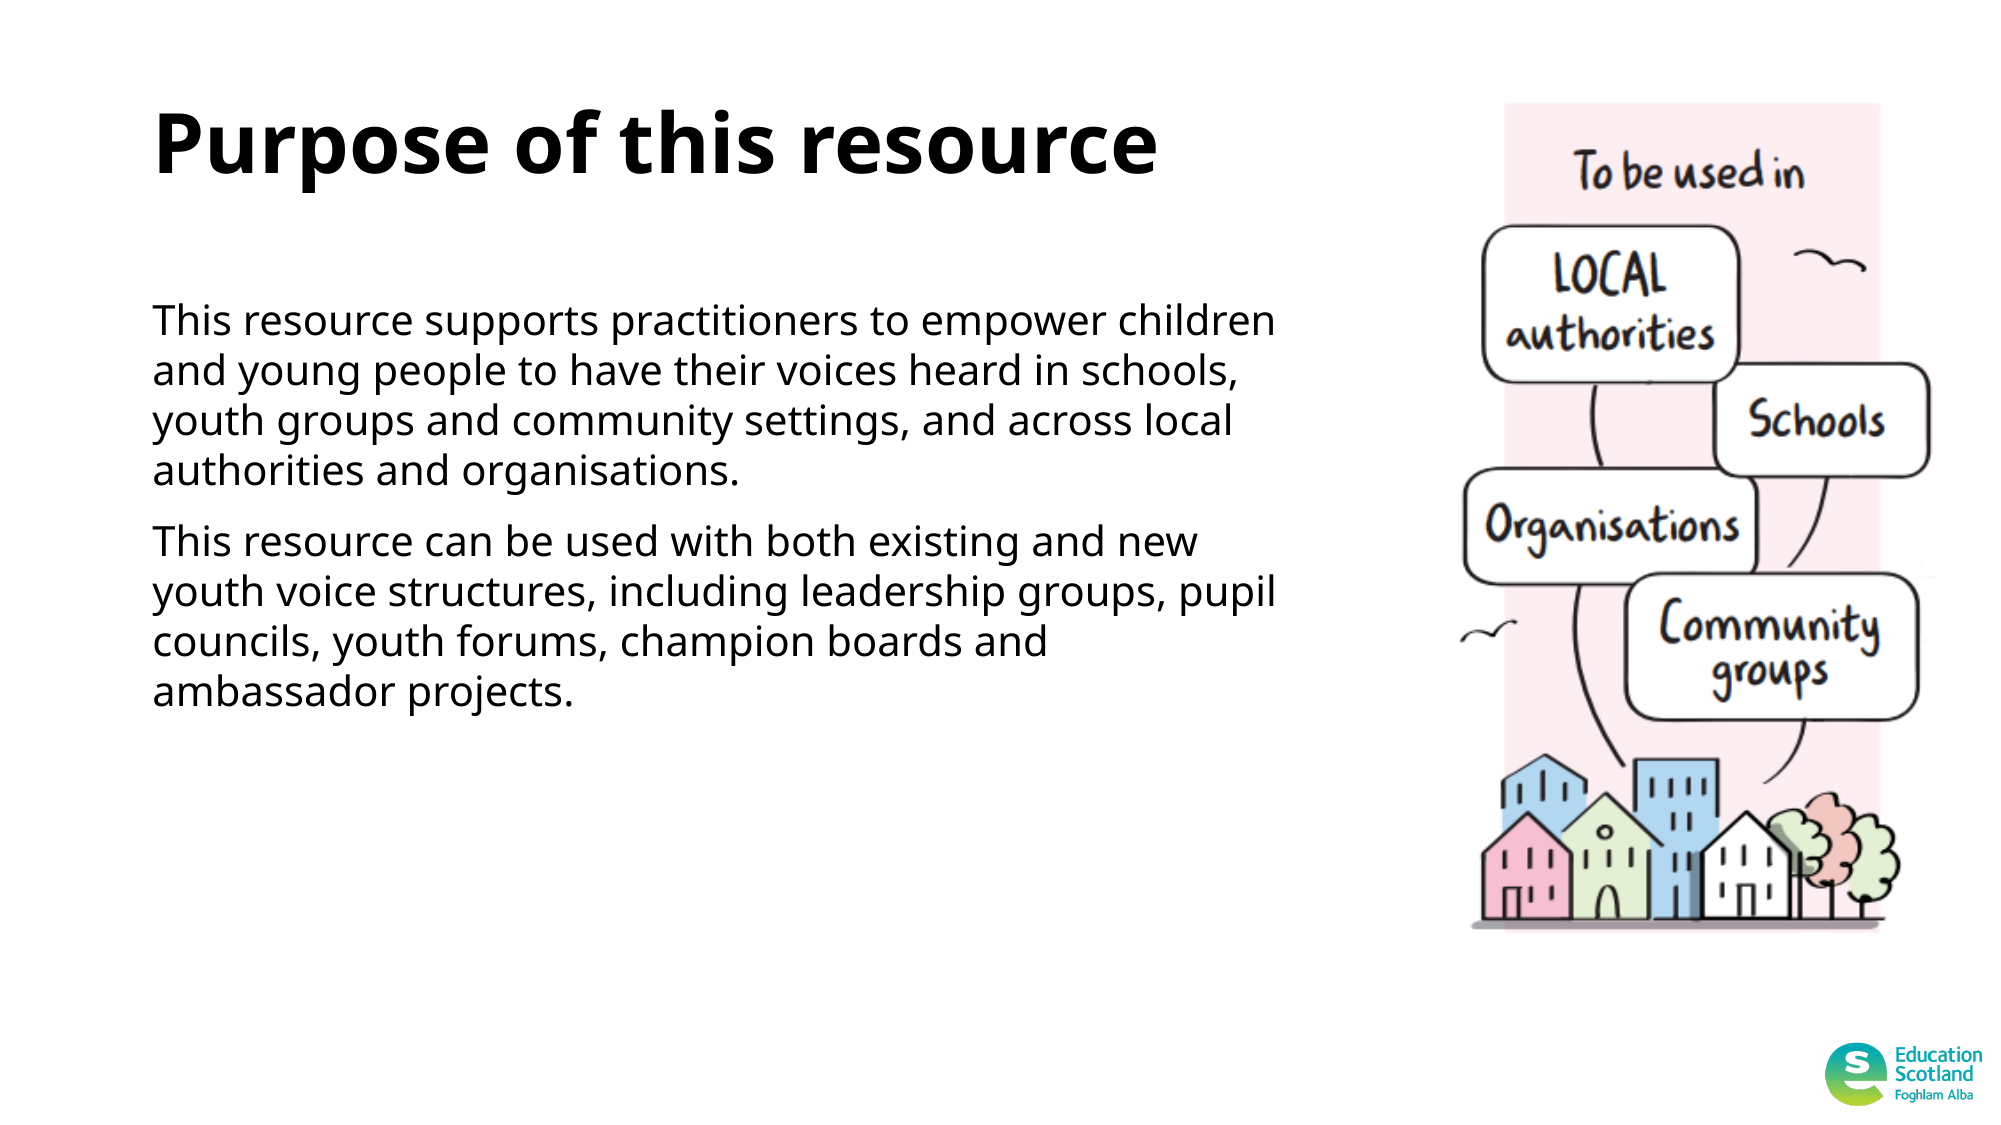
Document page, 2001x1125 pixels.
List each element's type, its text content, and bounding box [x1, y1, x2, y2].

list This resource supports practitioners to empower children and young people to have their voices heard in schools, youth groups and community settings, and across local authorities and organisations. This resource can be used with both existing and new youth voice structures, including leadership groups, pupil councils, youth forums, champion boards and ambassador projects. [137, 286, 1307, 1001]
title Purpose of this resource [137, 94, 1194, 192]
picture [1432, 93, 1945, 943]
picture [1825, 1042, 1982, 1106]
